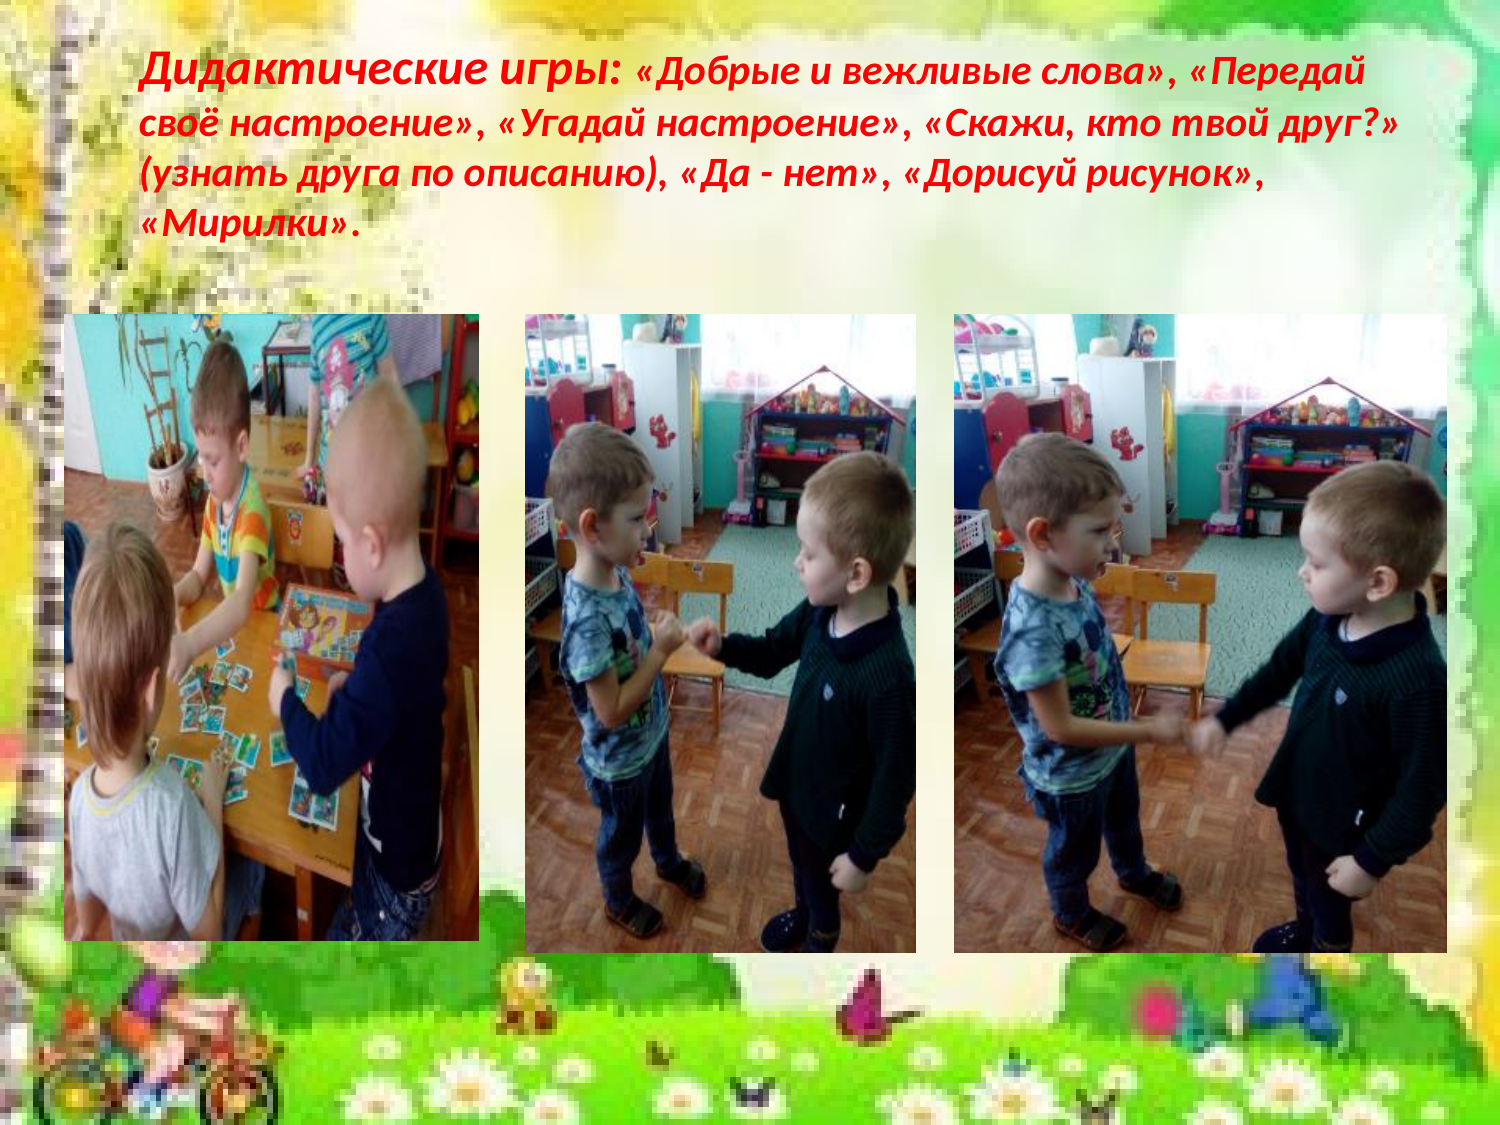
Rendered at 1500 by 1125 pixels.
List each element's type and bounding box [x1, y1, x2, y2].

list [0, 0, 1500, 1125]
picture [64, 314, 479, 941]
picture [953, 314, 1448, 953]
picture [525, 314, 916, 953]
